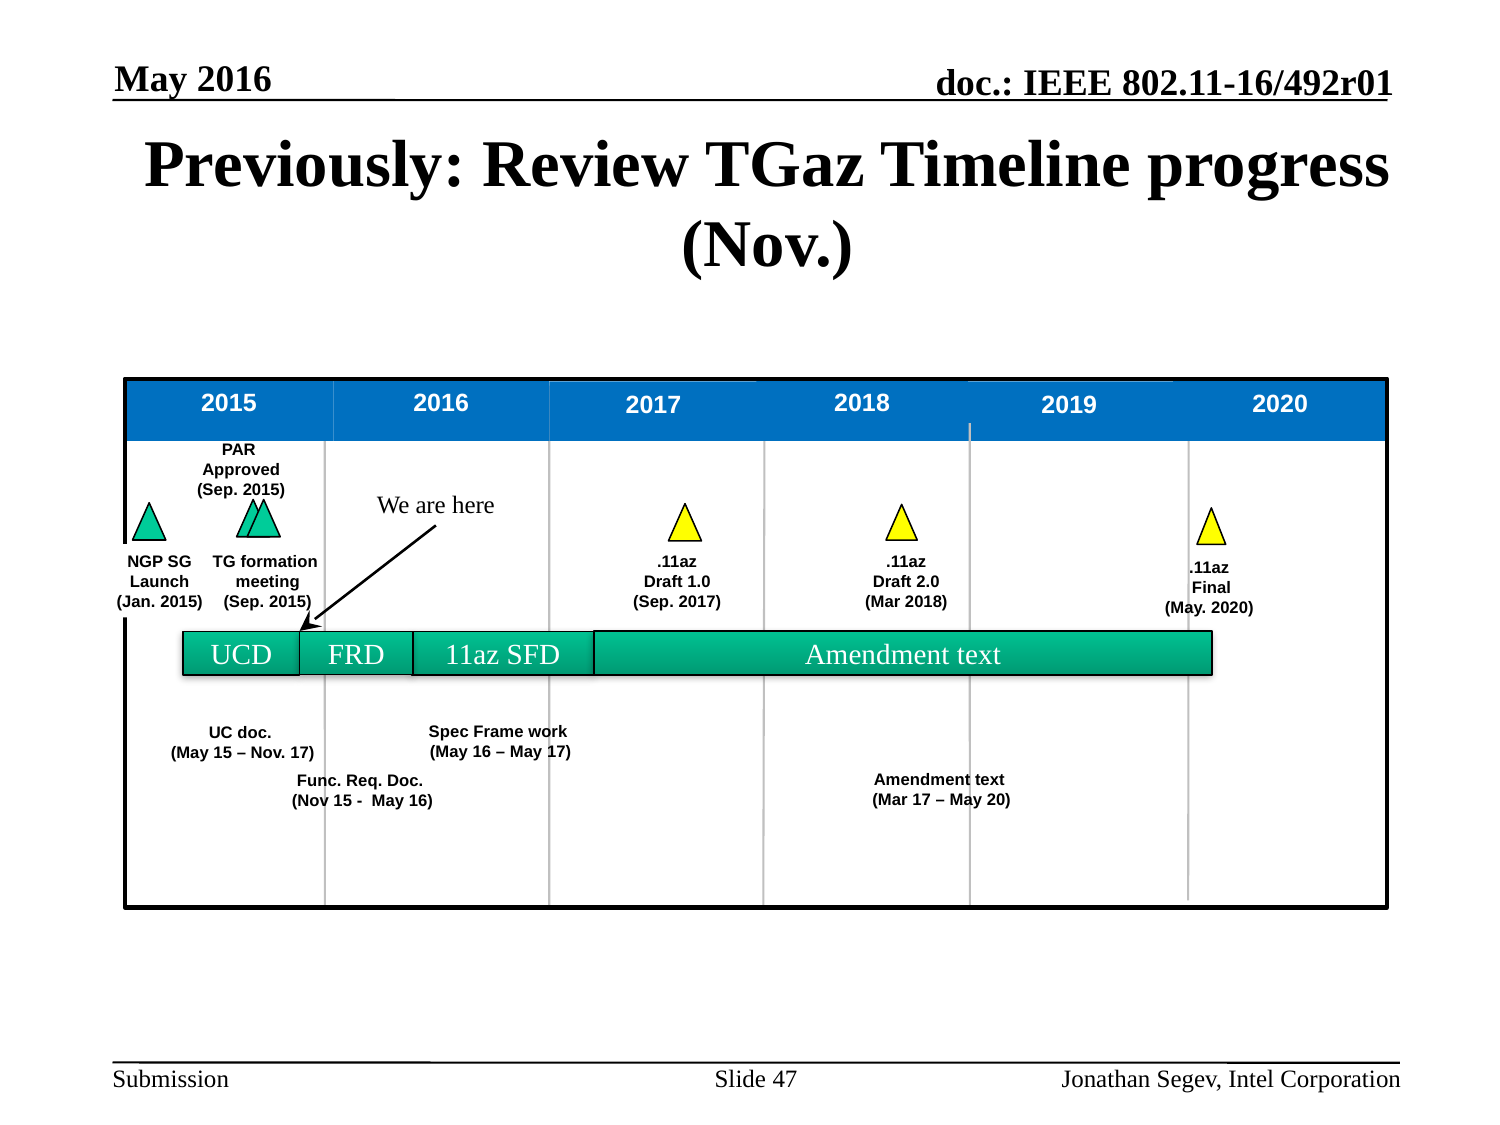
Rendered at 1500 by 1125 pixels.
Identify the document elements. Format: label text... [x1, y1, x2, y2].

text_box .11az Final (May. 2020) [1145, 550, 1274, 624]
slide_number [114, 54, 423, 100]
text_box Amendment text [593, 630, 1213, 676]
text_box [1196, 507, 1226, 545]
title Previously: Review TGaz Timeline progress (Nov.) [112, 112, 1424, 288]
text_box We are here [362, 480, 510, 526]
text_box FRD [299, 637, 414, 675]
text_box Amendment text (Mar 17 – May 20) [848, 762, 1030, 816]
slide_number Slide 47 [712, 1061, 800, 1123]
text_box TG formation meeting (Sep. 2015) [199, 544, 294, 618]
text_box Spec Frame work (May 16 – May 17) [407, 714, 589, 768]
footer Jonathan Segev, Intel Corporation [878, 1061, 1402, 1093]
text_box UCD [182, 631, 294, 676]
text_box [668, 503, 702, 541]
text_box [236, 499, 258, 537]
text_box [886, 504, 918, 541]
text_box .11az Draft 2.0 (Mar 2018) [848, 544, 965, 618]
text_box [247, 499, 281, 537]
text_box [132, 502, 166, 540]
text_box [299, 525, 437, 632]
text_box Func. Req. Doc. (Nov 15 - May 16) [277, 763, 443, 817]
text_box .11az Draft 1.0 (Sep. 2017) [619, 544, 735, 618]
text_box PAR Approved (Sep. 2015) [183, 432, 299, 506]
text_box UC doc. (May 15 – Nov. 17) [149, 715, 331, 769]
text_box NGP SG Launch (Jan. 2015) [102, 544, 199, 618]
text_box 11az SFD [417, 631, 591, 676]
text_box [124, 378, 1388, 908]
